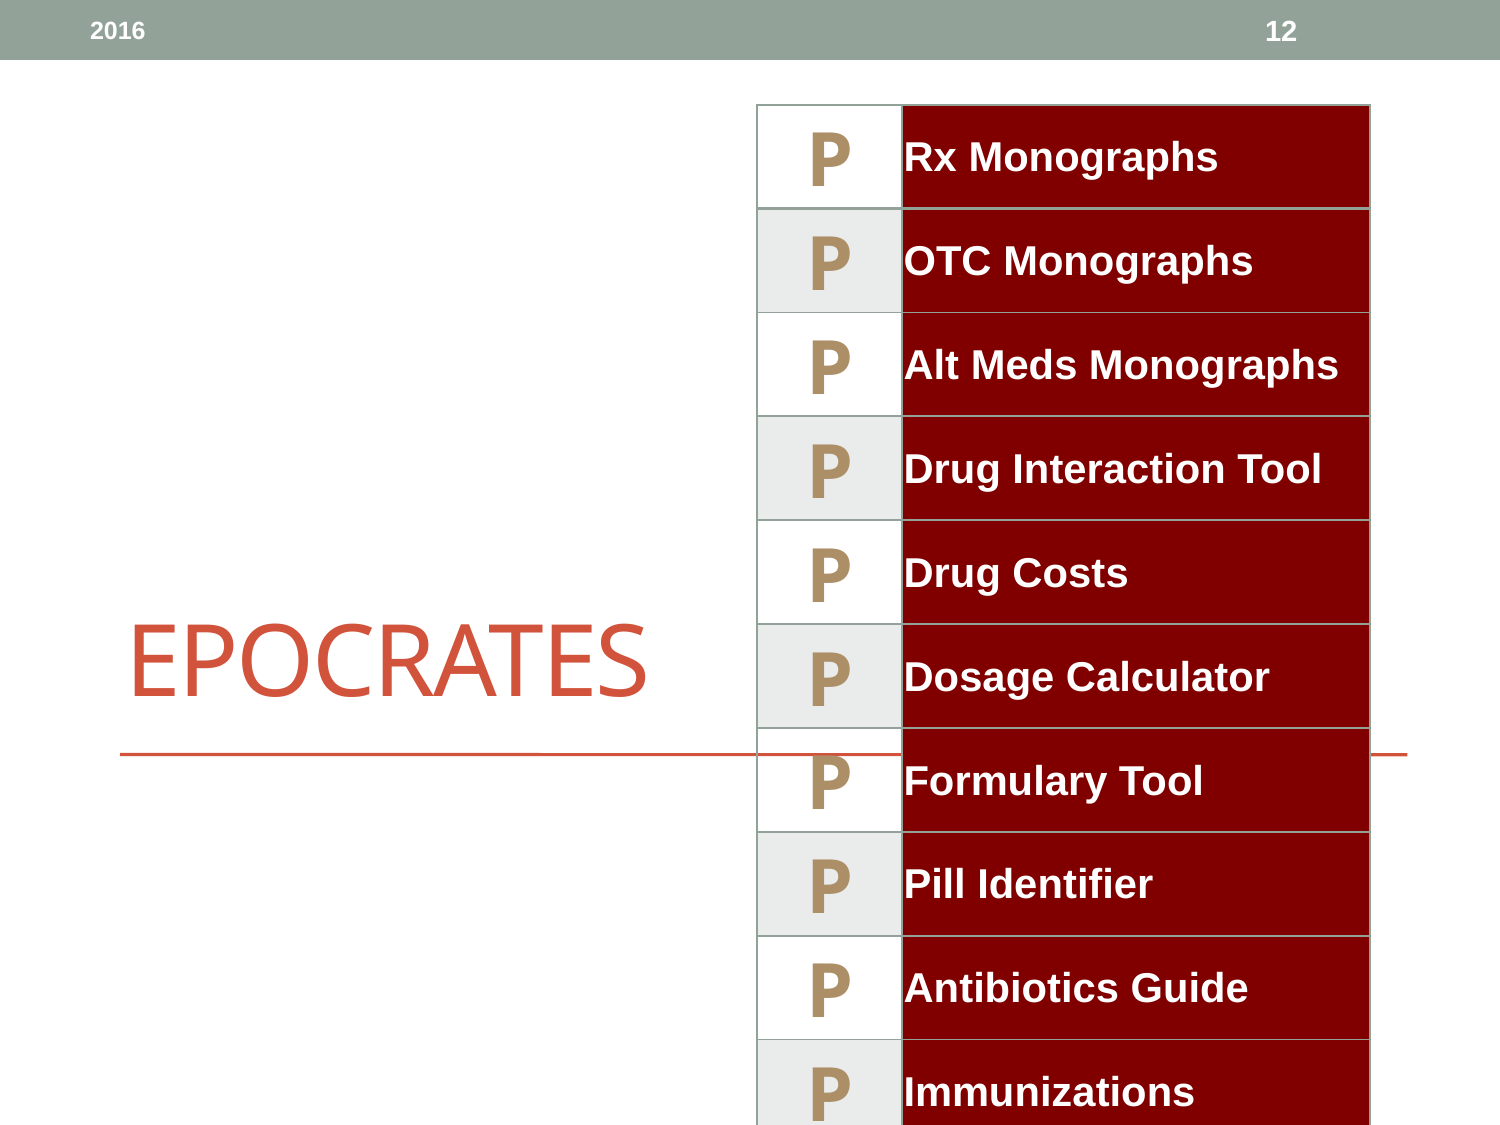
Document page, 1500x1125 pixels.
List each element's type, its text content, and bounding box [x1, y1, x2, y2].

table_cell P [758, 729, 901, 831]
table_cell Formulary Tool [903, 729, 1369, 831]
table_cell Immunizations [903, 1040, 1369, 1125]
slide_number 12 [1250, 3, 1425, 57]
table_cell P [758, 625, 901, 727]
table_cell P [758, 417, 901, 519]
table_cell P [758, 210, 901, 312]
table_cell Pill Identifier [903, 833, 1369, 935]
table_cell OTC Monographs [903, 210, 1369, 312]
table_cell P [758, 833, 901, 935]
table_cell Drug Interaction Tool [903, 417, 1369, 519]
title Epocrates [24, 500, 756, 724]
table_header P [758, 106, 901, 207]
table_cell Dosage Calculator [903, 625, 1369, 727]
table_cell P [758, 937, 901, 1039]
table_cell P [758, 313, 901, 415]
slide_number 2016 [75, 3, 550, 57]
table_cell P [758, 1040, 901, 1125]
table_cell Antibiotics Guide [903, 937, 1369, 1039]
table_cell Alt Meds Monographs [903, 313, 1369, 415]
table_cell Drug Costs [903, 521, 1369, 623]
table_cell P [758, 521, 901, 623]
table_header Rx Monographs [903, 106, 1369, 207]
